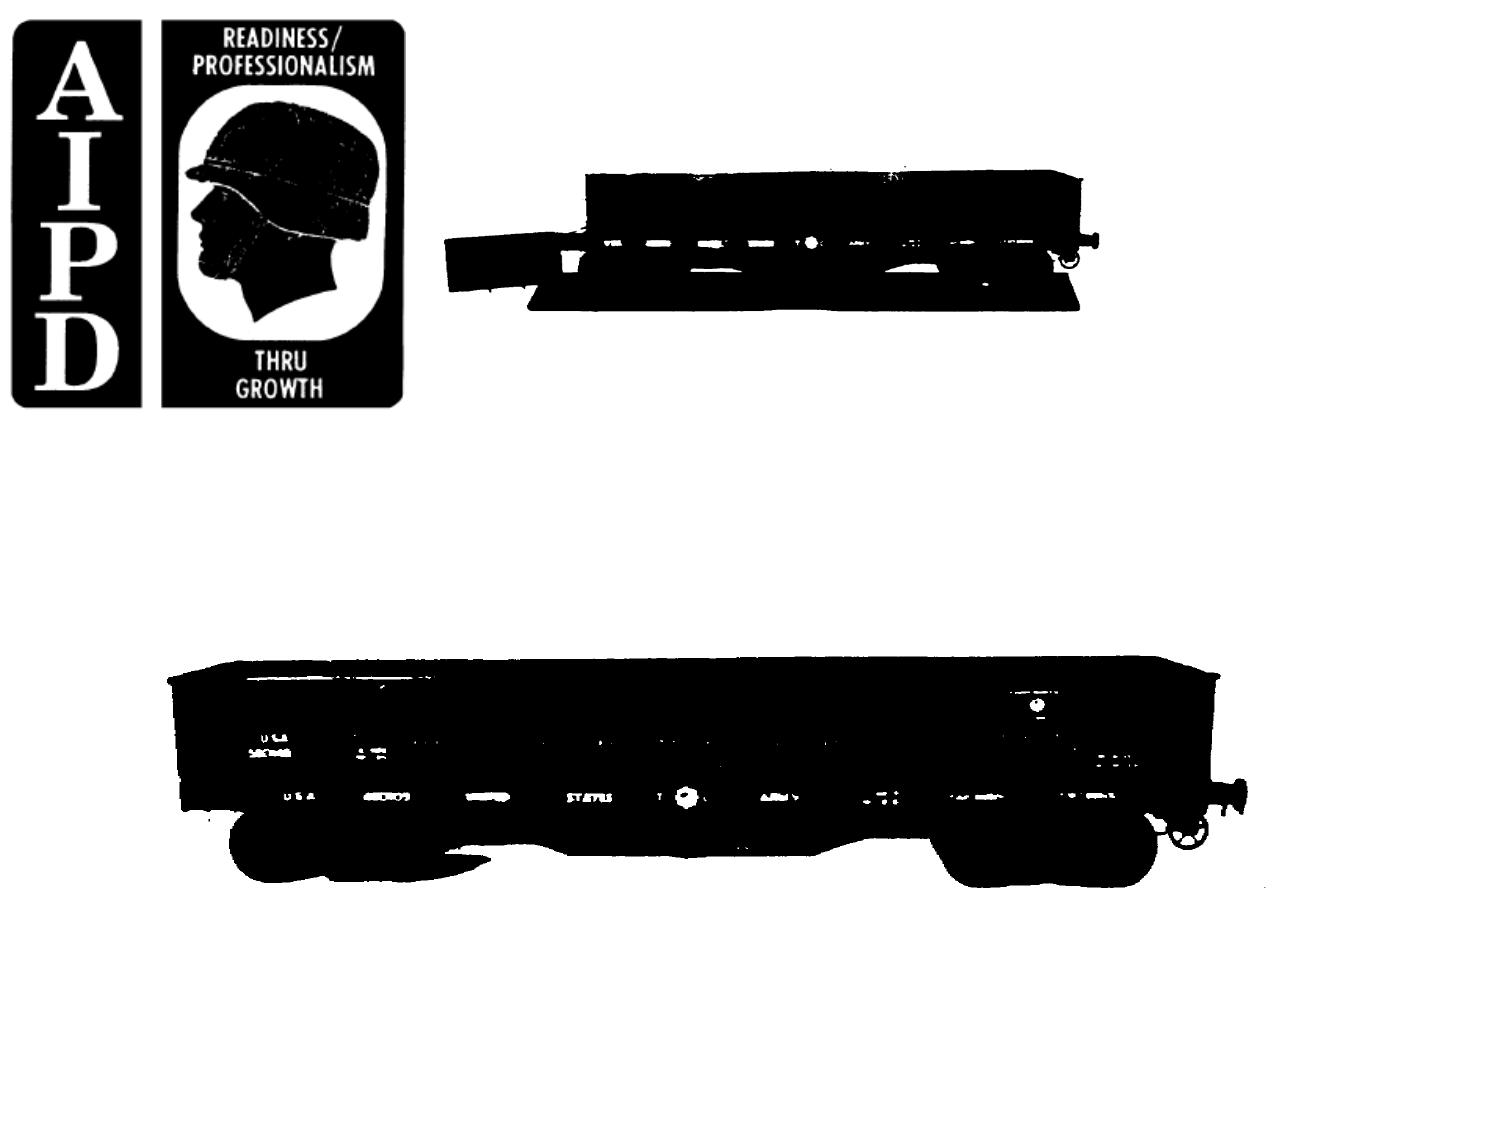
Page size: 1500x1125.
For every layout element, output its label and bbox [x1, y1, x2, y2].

picture [437, 149, 1114, 330]
picture [149, 624, 1267, 911]
picture [8, 12, 406, 415]
